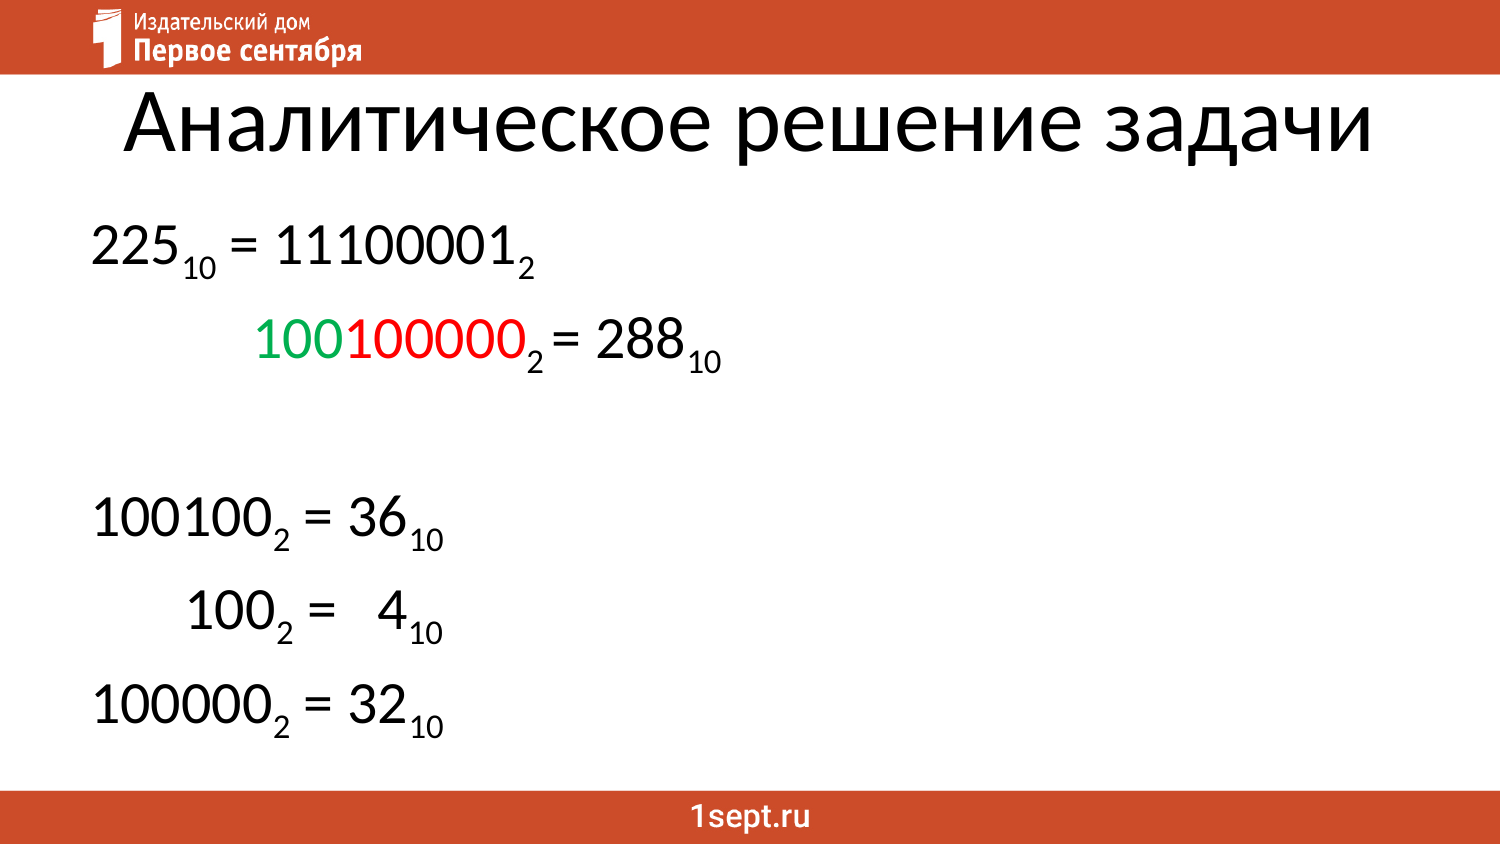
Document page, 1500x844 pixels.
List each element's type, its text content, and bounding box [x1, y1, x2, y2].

title Аналитическое решение задачи [75, 45, 1425, 186]
picture [0, 0, 1500, 844]
list 22510 = 111000012 1001000002 = 28810 1001002 = 3610 1002 = 410 1000002 = 3210 [75, 196, 1425, 754]
